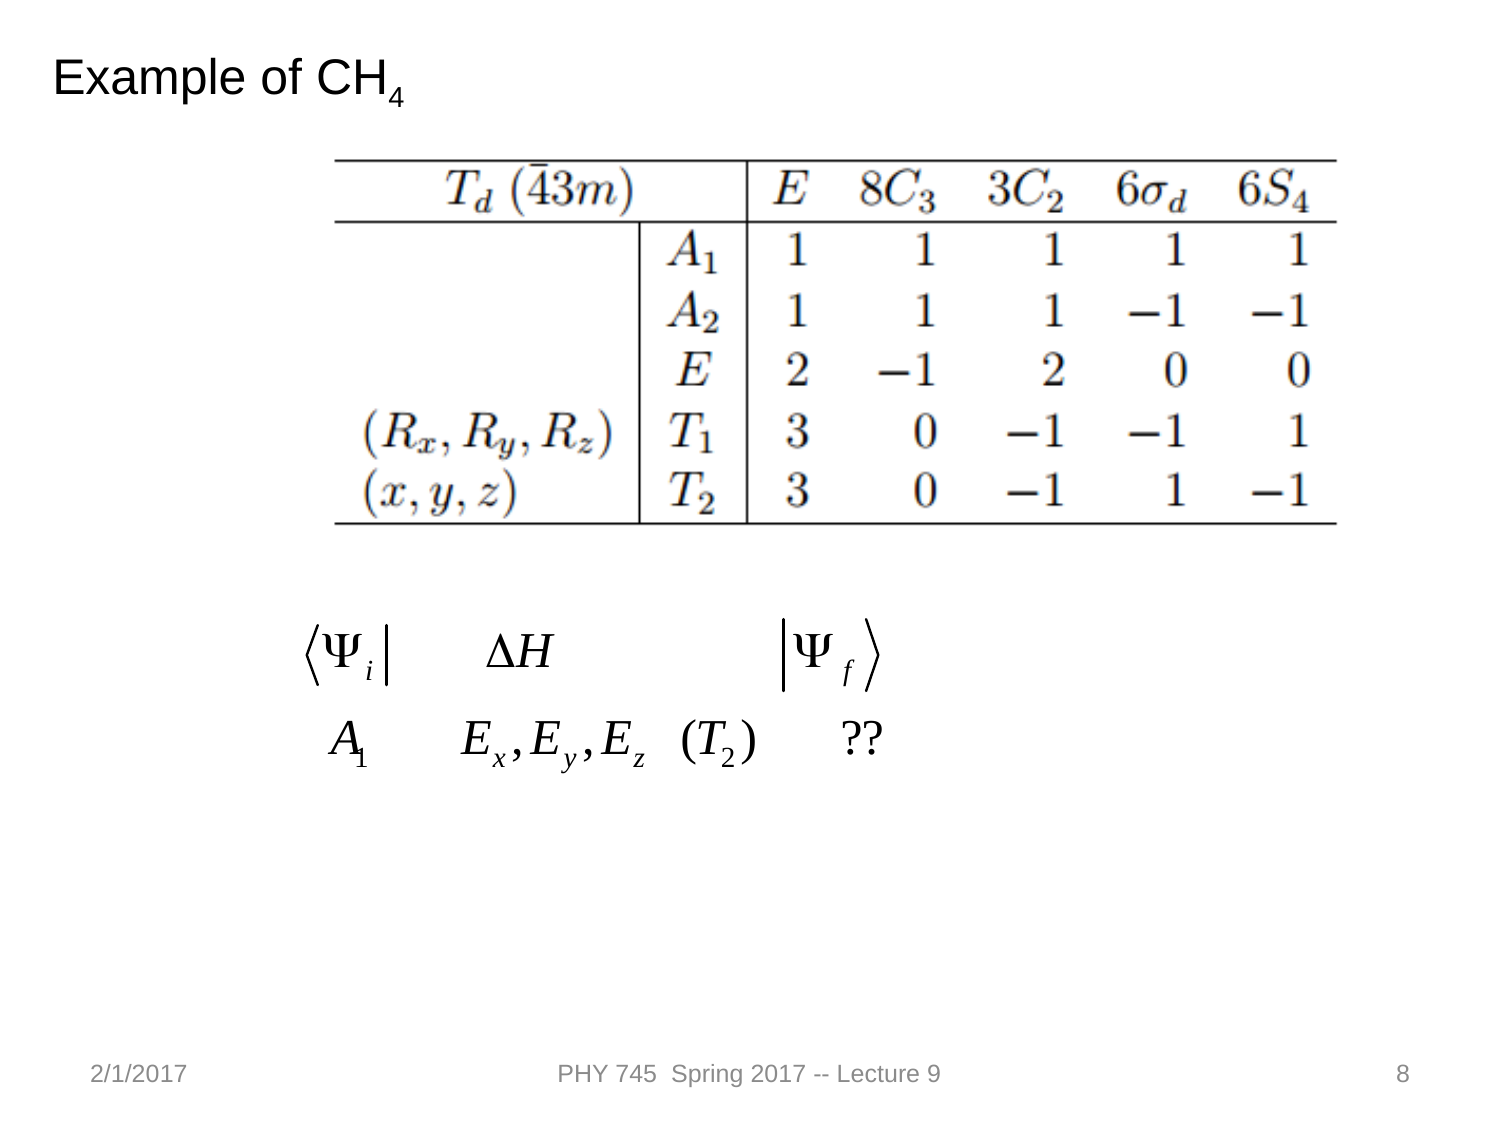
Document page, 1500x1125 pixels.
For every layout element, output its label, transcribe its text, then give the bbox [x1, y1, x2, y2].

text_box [299, 611, 922, 782]
footer PHY 745 Spring 2017 -- Lecture 9 [512, 1042, 988, 1103]
text_box Example of CH4 [37, 37, 888, 121]
slide_number 8 [1074, 1042, 1425, 1103]
picture [312, 146, 1409, 579]
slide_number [75, 1042, 425, 1103]
